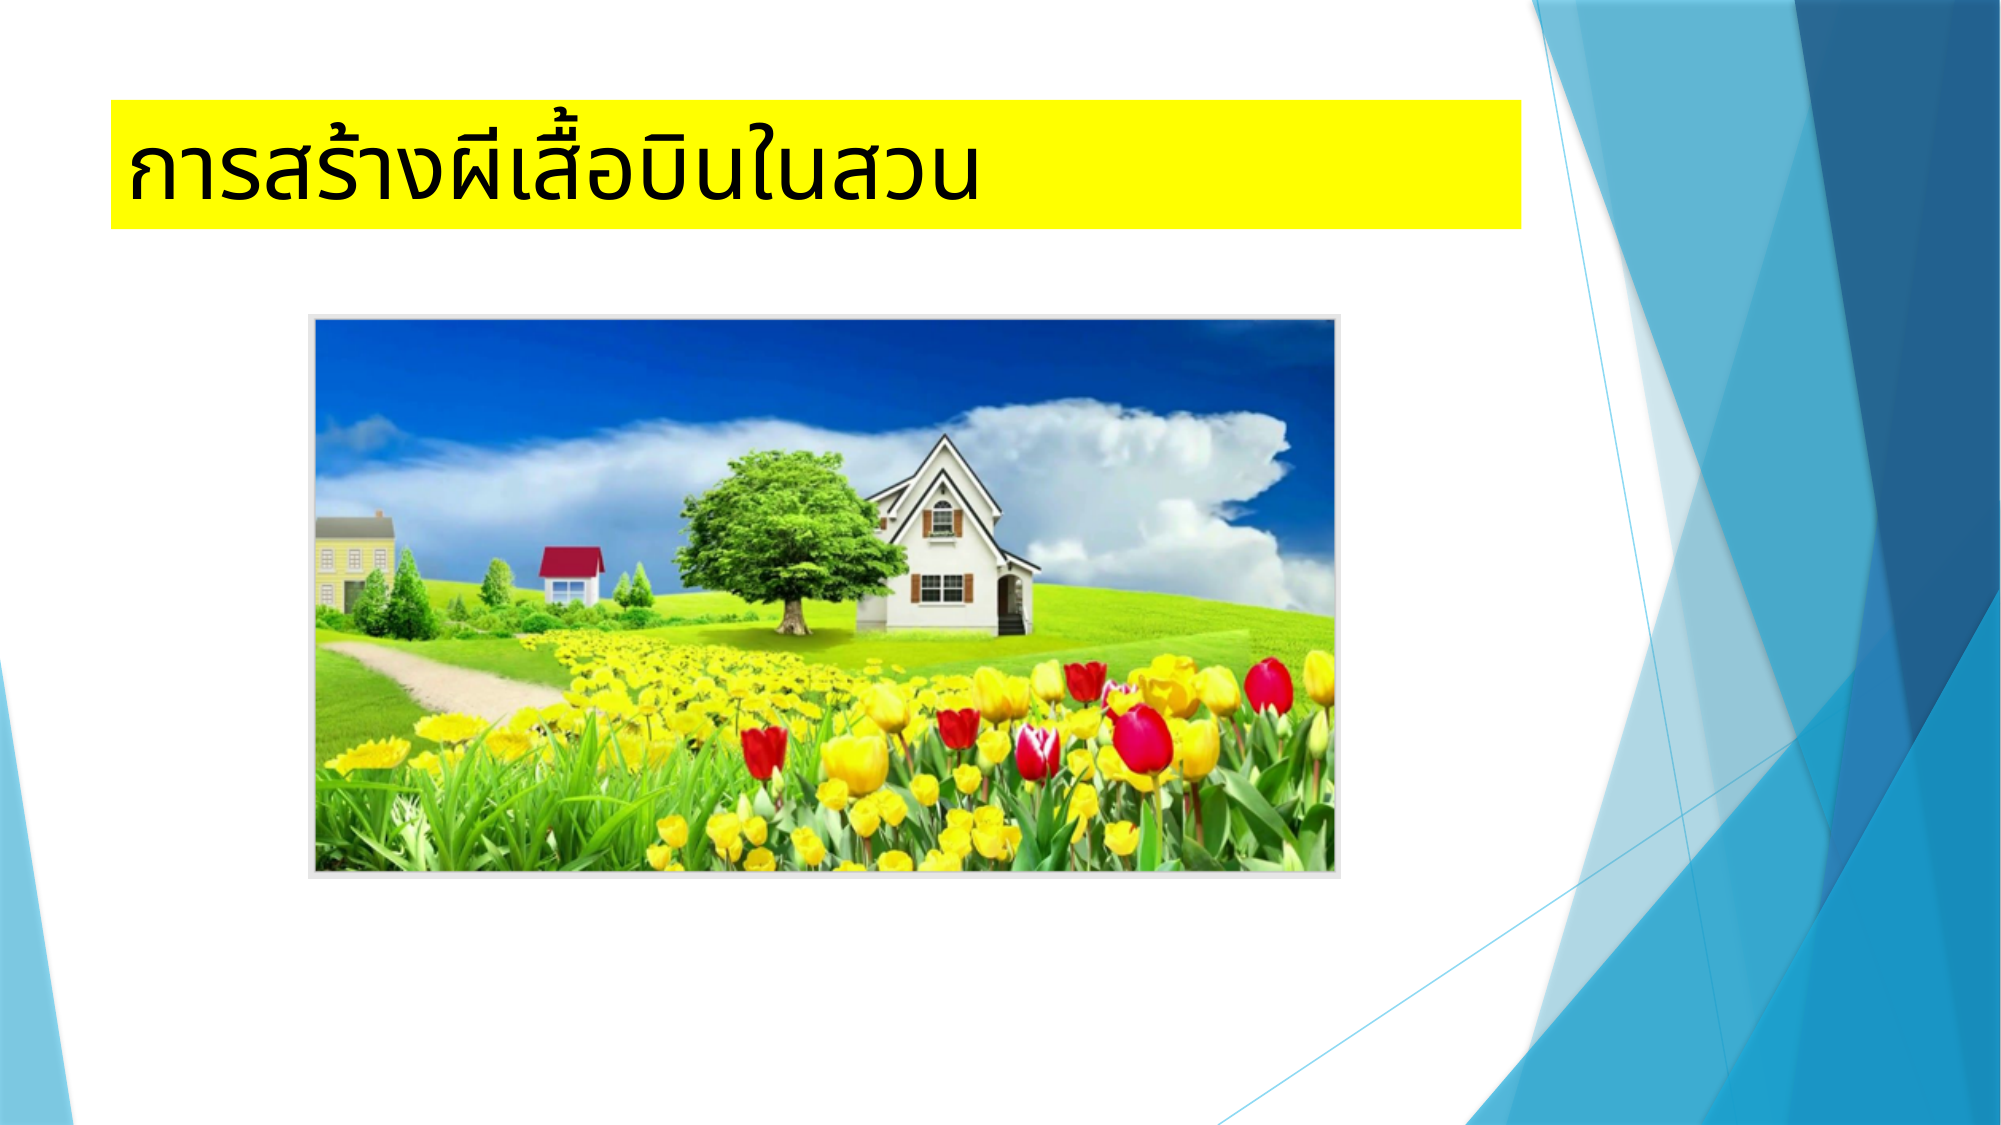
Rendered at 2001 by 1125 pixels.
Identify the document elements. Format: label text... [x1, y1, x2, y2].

picture [307, 313, 1342, 880]
title การสร้างผีเสื้อบินในสวน [111, 99, 1522, 230]
